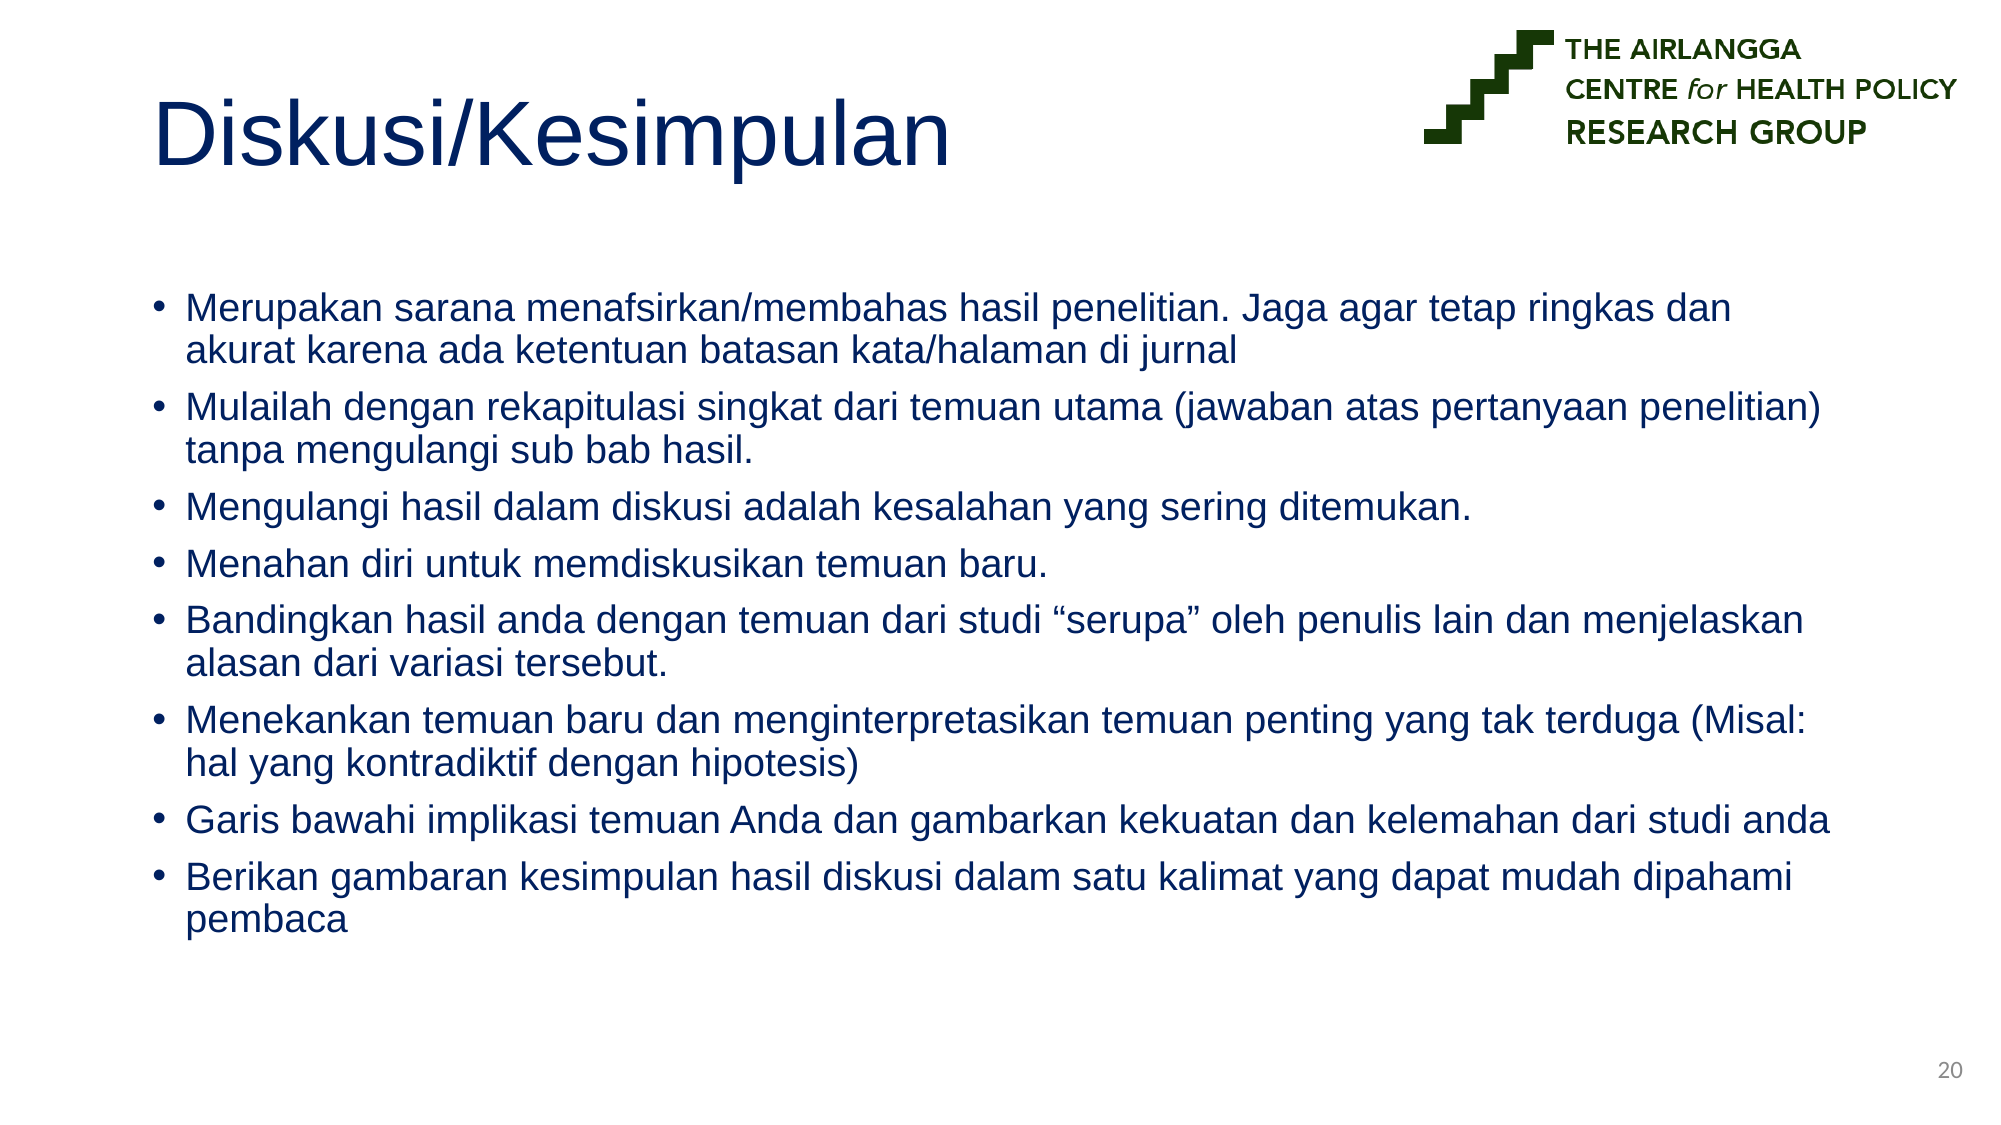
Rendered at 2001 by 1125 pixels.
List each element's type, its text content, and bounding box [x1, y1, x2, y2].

picture [1418, 24, 1961, 149]
list Merupakan sarana menafsirkan/membahas hasil penelitian. Jaga agar tetap ringkas dan akurat karena ada ketentuan batasan kata/halaman di jurnal Mulailah dengan rekapitulasi singkat dari temuan utama (jawaban atas pertanyaan penelitian) tanpa mengulangi sub bab hasil. Mengulangi hasil dalam diskusi adalah kesalahan yang sering ditemukan. Menahan diri untuk memdiskusikan temuan baru. Bandingkan hasil anda dengan temuan dari studi “serupa” oleh penulis lain dan menjelaskan alasan dari variasi tersebut. Menekankan temuan baru dan menginterpretasikan temuan penting yang tak terduga (Misal: hal yang kontradiktif dengan hipotesis) Garis bawahi implikasi temuan Anda dan gambarkan kekuatan dan kelemahan dari studi anda Berikan gambaran kesimpulan hasil diskusi dalam satu kalimat yang dapat mudah dipahami pembaca [137, 279, 1863, 994]
title Diskusi/Kesimpulan [137, 26, 1863, 245]
slide_number 19 [1528, 1038, 1979, 1099]
